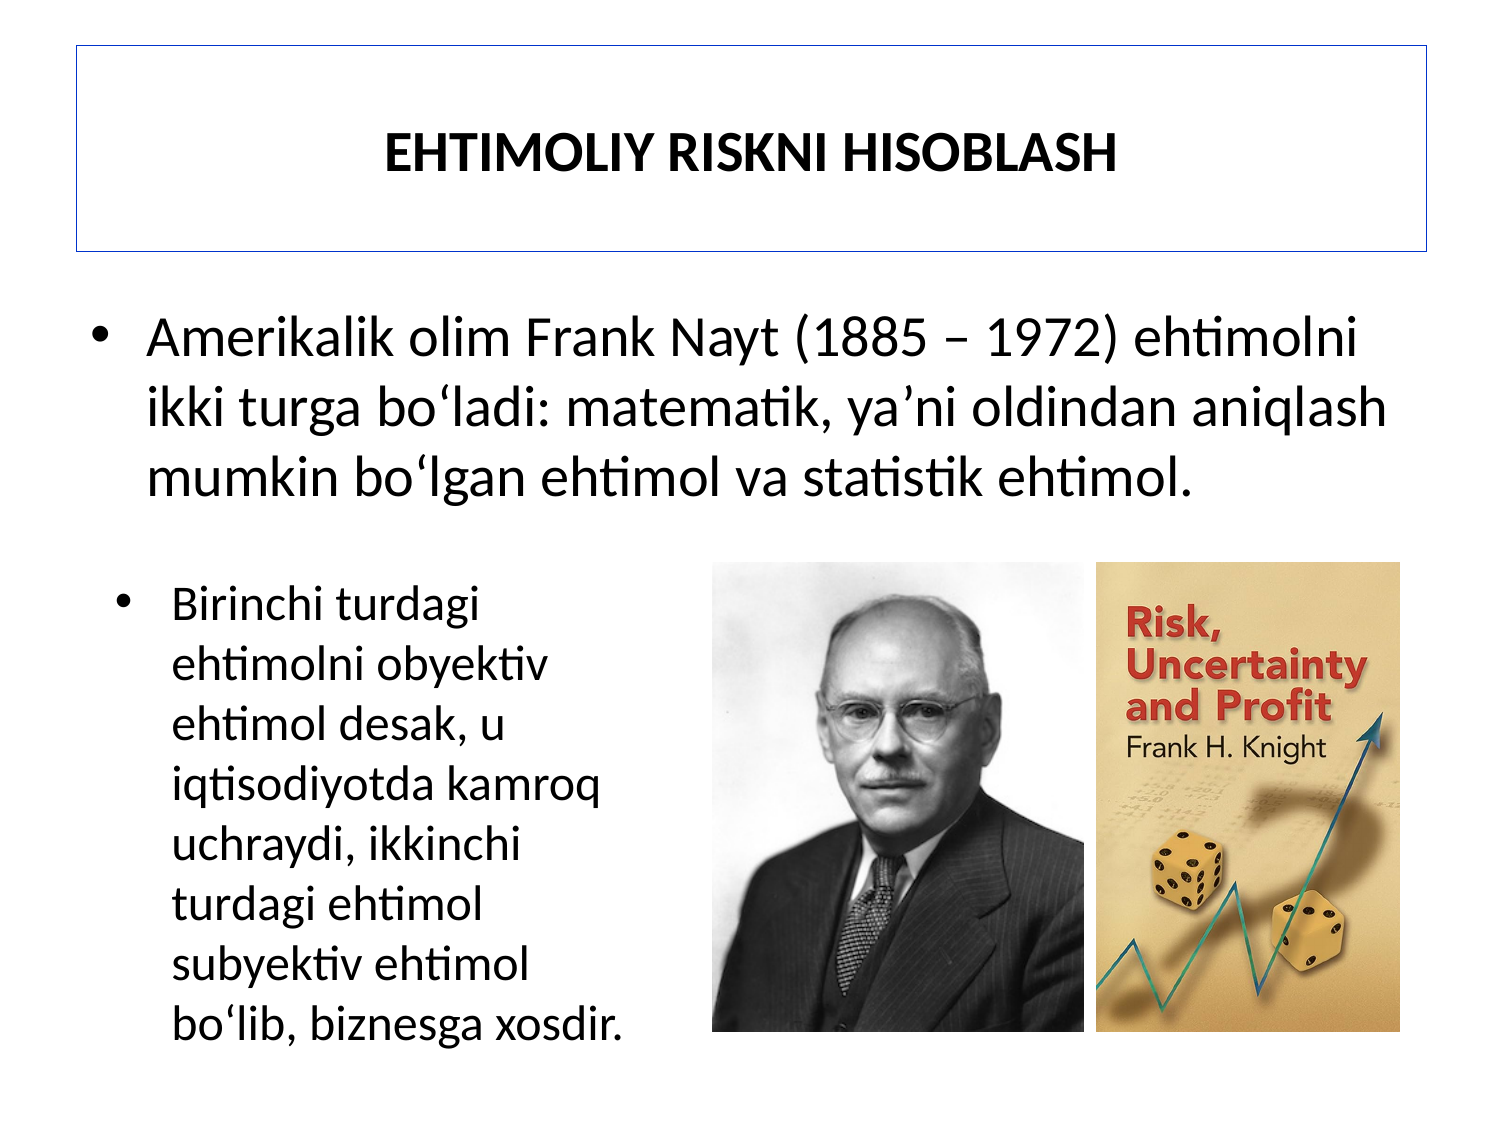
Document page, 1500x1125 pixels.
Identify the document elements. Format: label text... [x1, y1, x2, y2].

title EHTIMOLIY RISKNI HISOBLASH [76, 45, 1427, 252]
list Amerikalik olim Frank Nayt (1885 – 1972) ehtimolni ikki turga bo‘ladi: matematik, ya’ni oldindan aniqlash mumkin bo‘lgan ehtimol va statistik ehtimol. [75, 290, 1425, 1005]
text_box Birinchi turdagi ehtimolni obyektiv ehtimol desak, u iqtisodiyotda kamroq uchraydi, ikkinchi turdagi ehtimol subyektiv ehtimol bo‘lib, biznesga xosdir. [99, 562, 668, 1047]
picture [1095, 562, 1400, 1032]
picture [712, 562, 1085, 1032]
